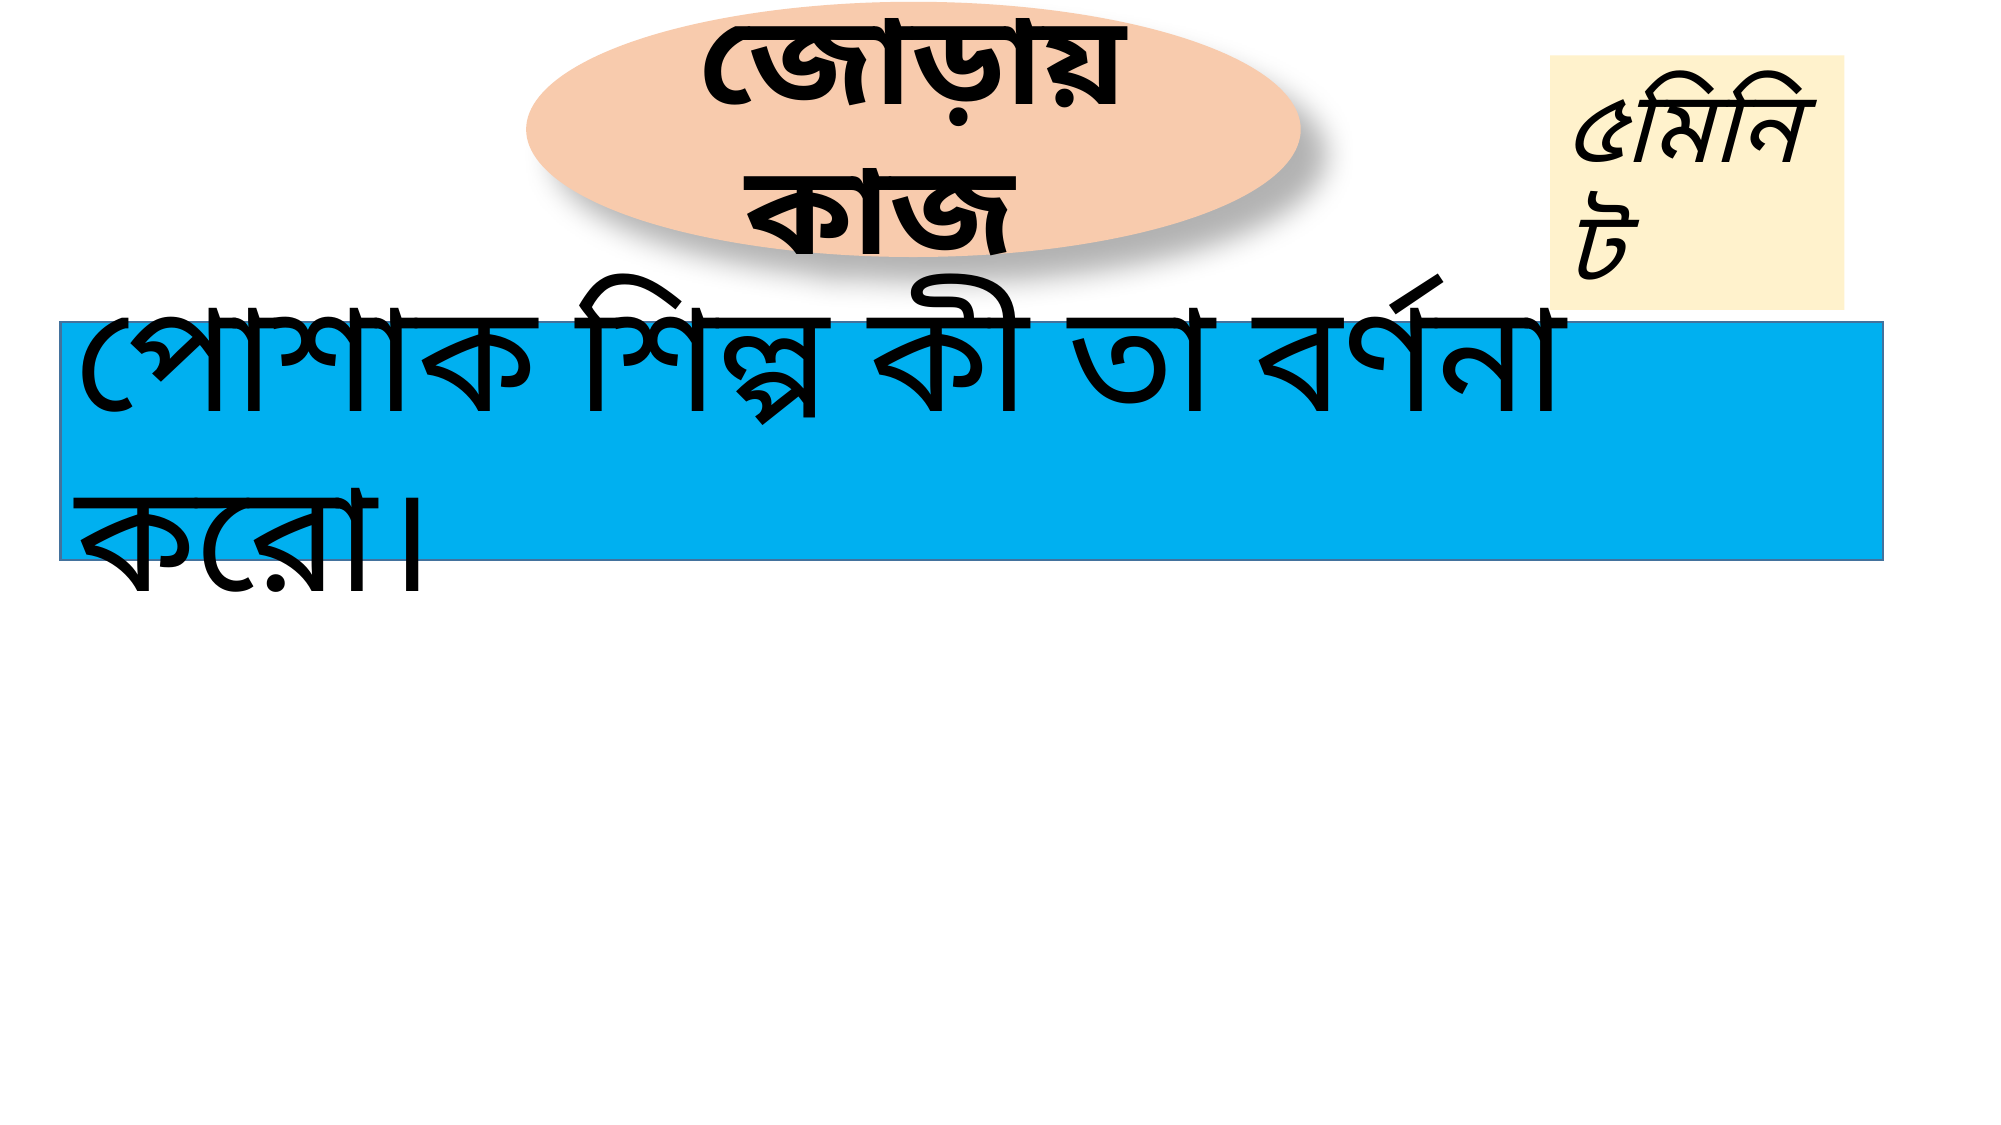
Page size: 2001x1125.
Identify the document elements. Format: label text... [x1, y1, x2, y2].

text_box জোড়ায় কাজ [525, 0, 1302, 259]
text_box ৫মিনিট [1550, 55, 1845, 310]
text_box পোশাক শিল্প কী তা বর্ণনা করো। [59, 321, 1884, 561]
